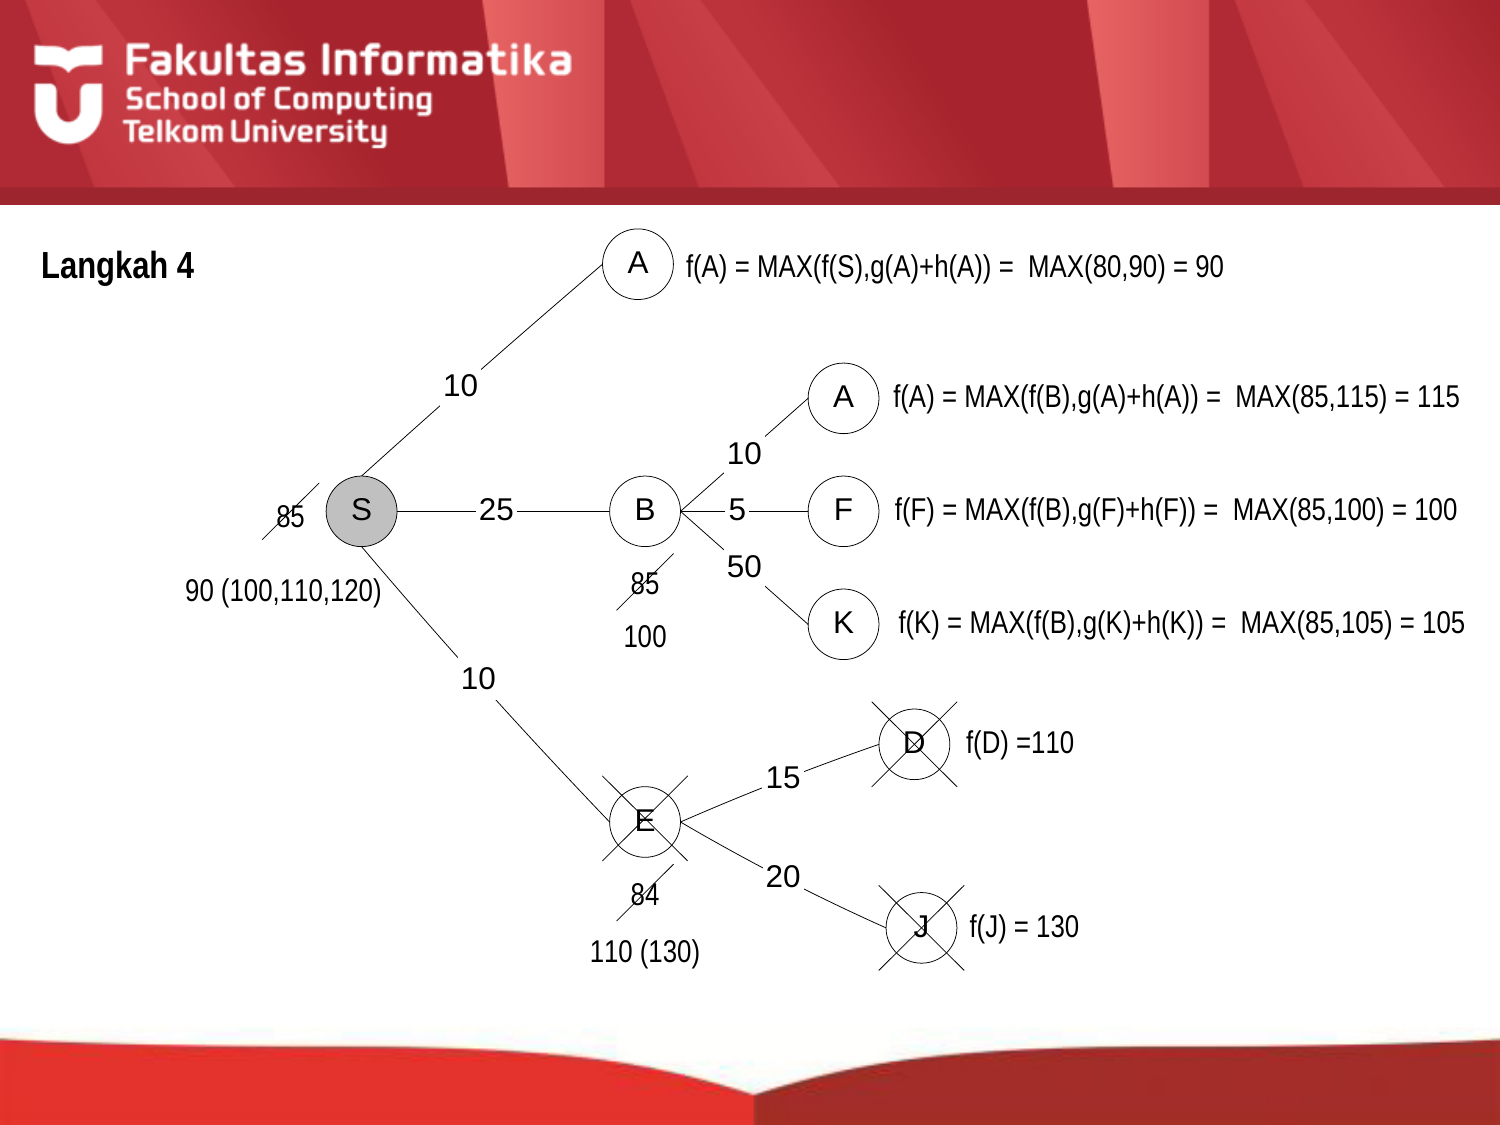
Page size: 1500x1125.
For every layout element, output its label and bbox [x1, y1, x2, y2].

picture [0, 1024, 1500, 1125]
picture [0, 1, 1500, 205]
text_box [37, 224, 1470, 976]
